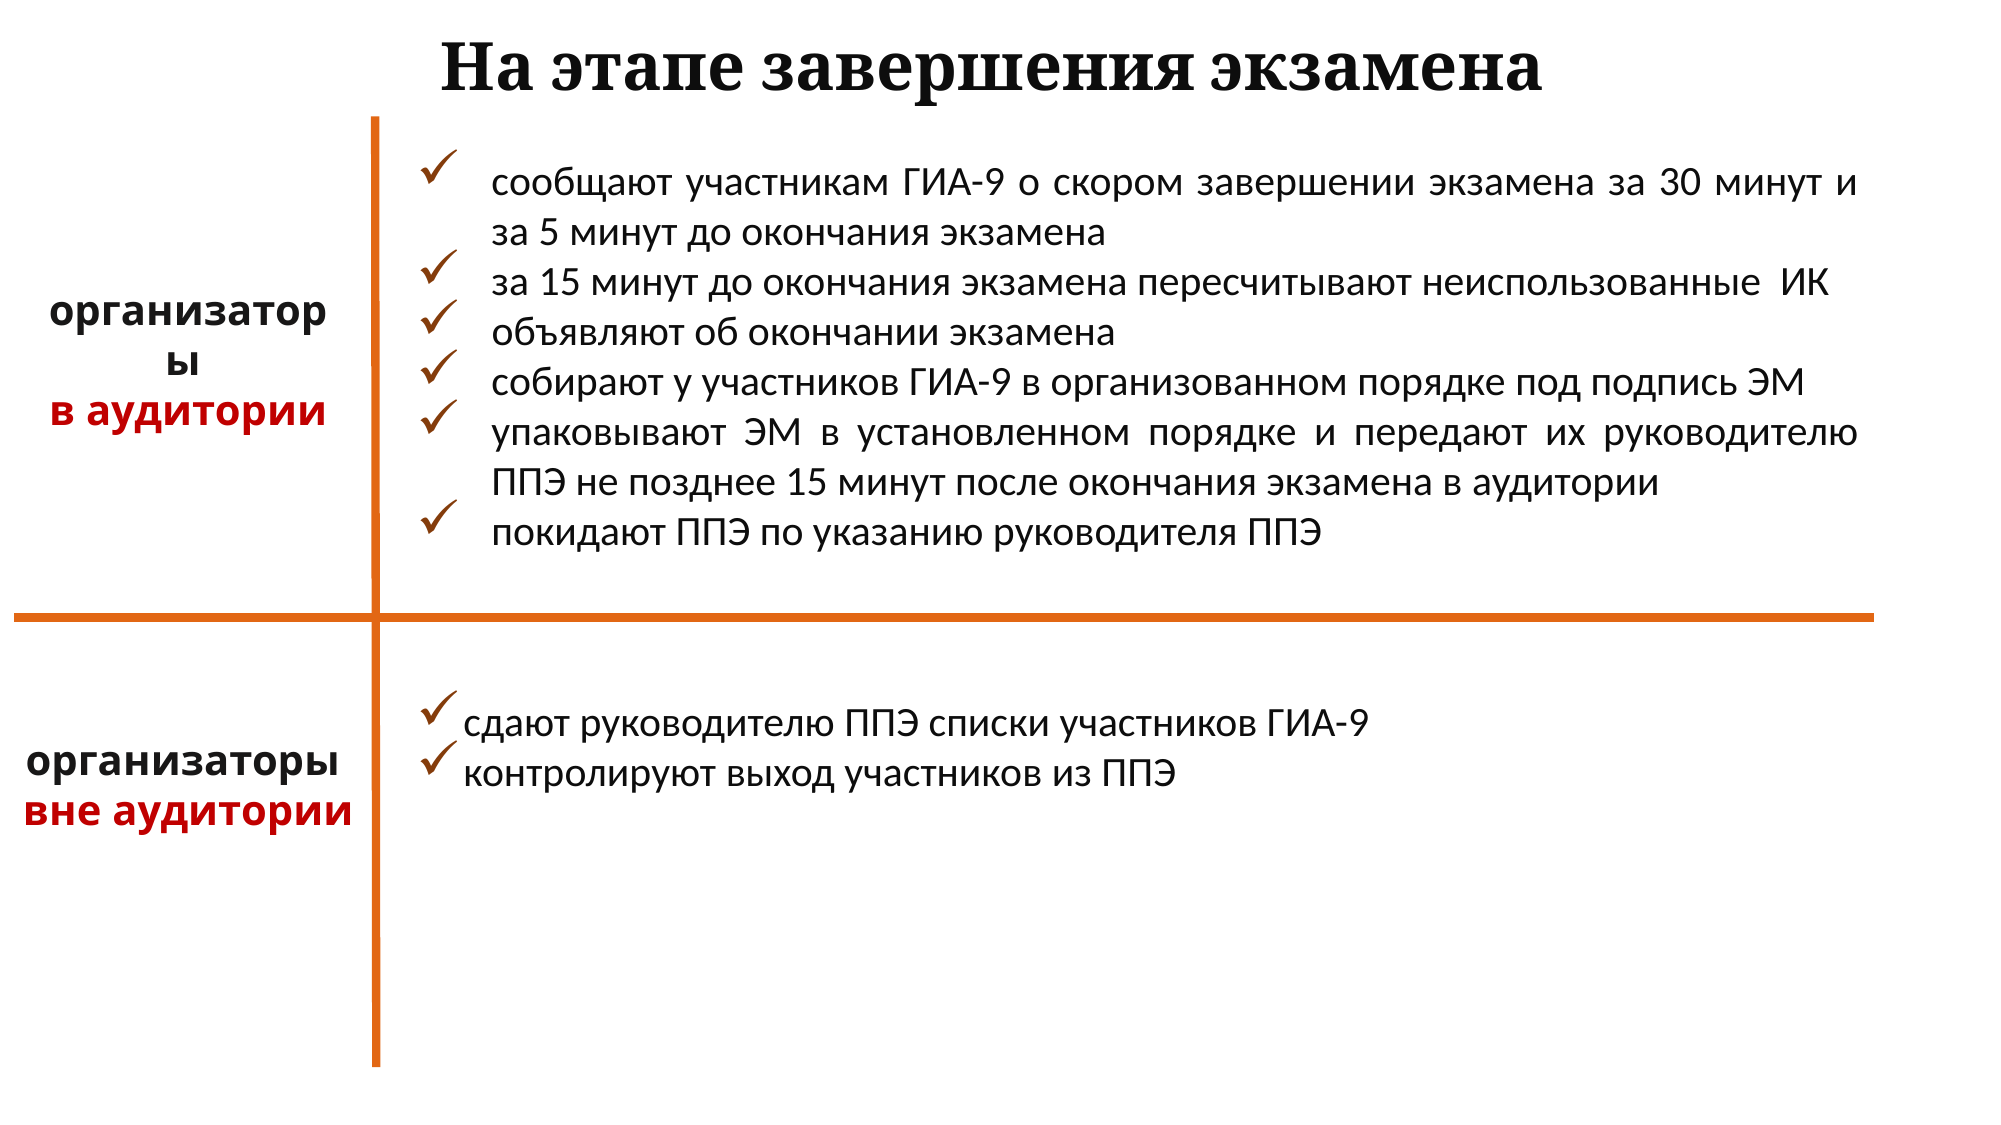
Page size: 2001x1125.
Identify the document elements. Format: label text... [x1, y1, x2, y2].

text_box сообщают участникам ГИА-9 о скором завершении экзамена за 30 минут и за 5 минут до окончания экзамена за 15 минут до окончания экзамена пересчитывают неиспользованные ИК объявляют об окончании экзамена собирают у участников ГИА-9 в организованном порядке под подпись ЭМ упаковывают ЭМ в установленном порядке и передают их руководителю ППЭ не позднее 15 минут после окончания экзамена в аудитории покидают ППЭ по указанию руководителя ППЭ [401, 146, 1874, 562]
text_box организаторы в аудитории [17, 276, 359, 441]
text_box сдают руководителю ППЭ списки участников ГИА-9 контролируют выход участников из ППЭ [401, 687, 1874, 802]
text_box На этапе завершения экзамена [126, 0, 1874, 128]
text_box организаторы вне аудитории [0, 726, 375, 841]
